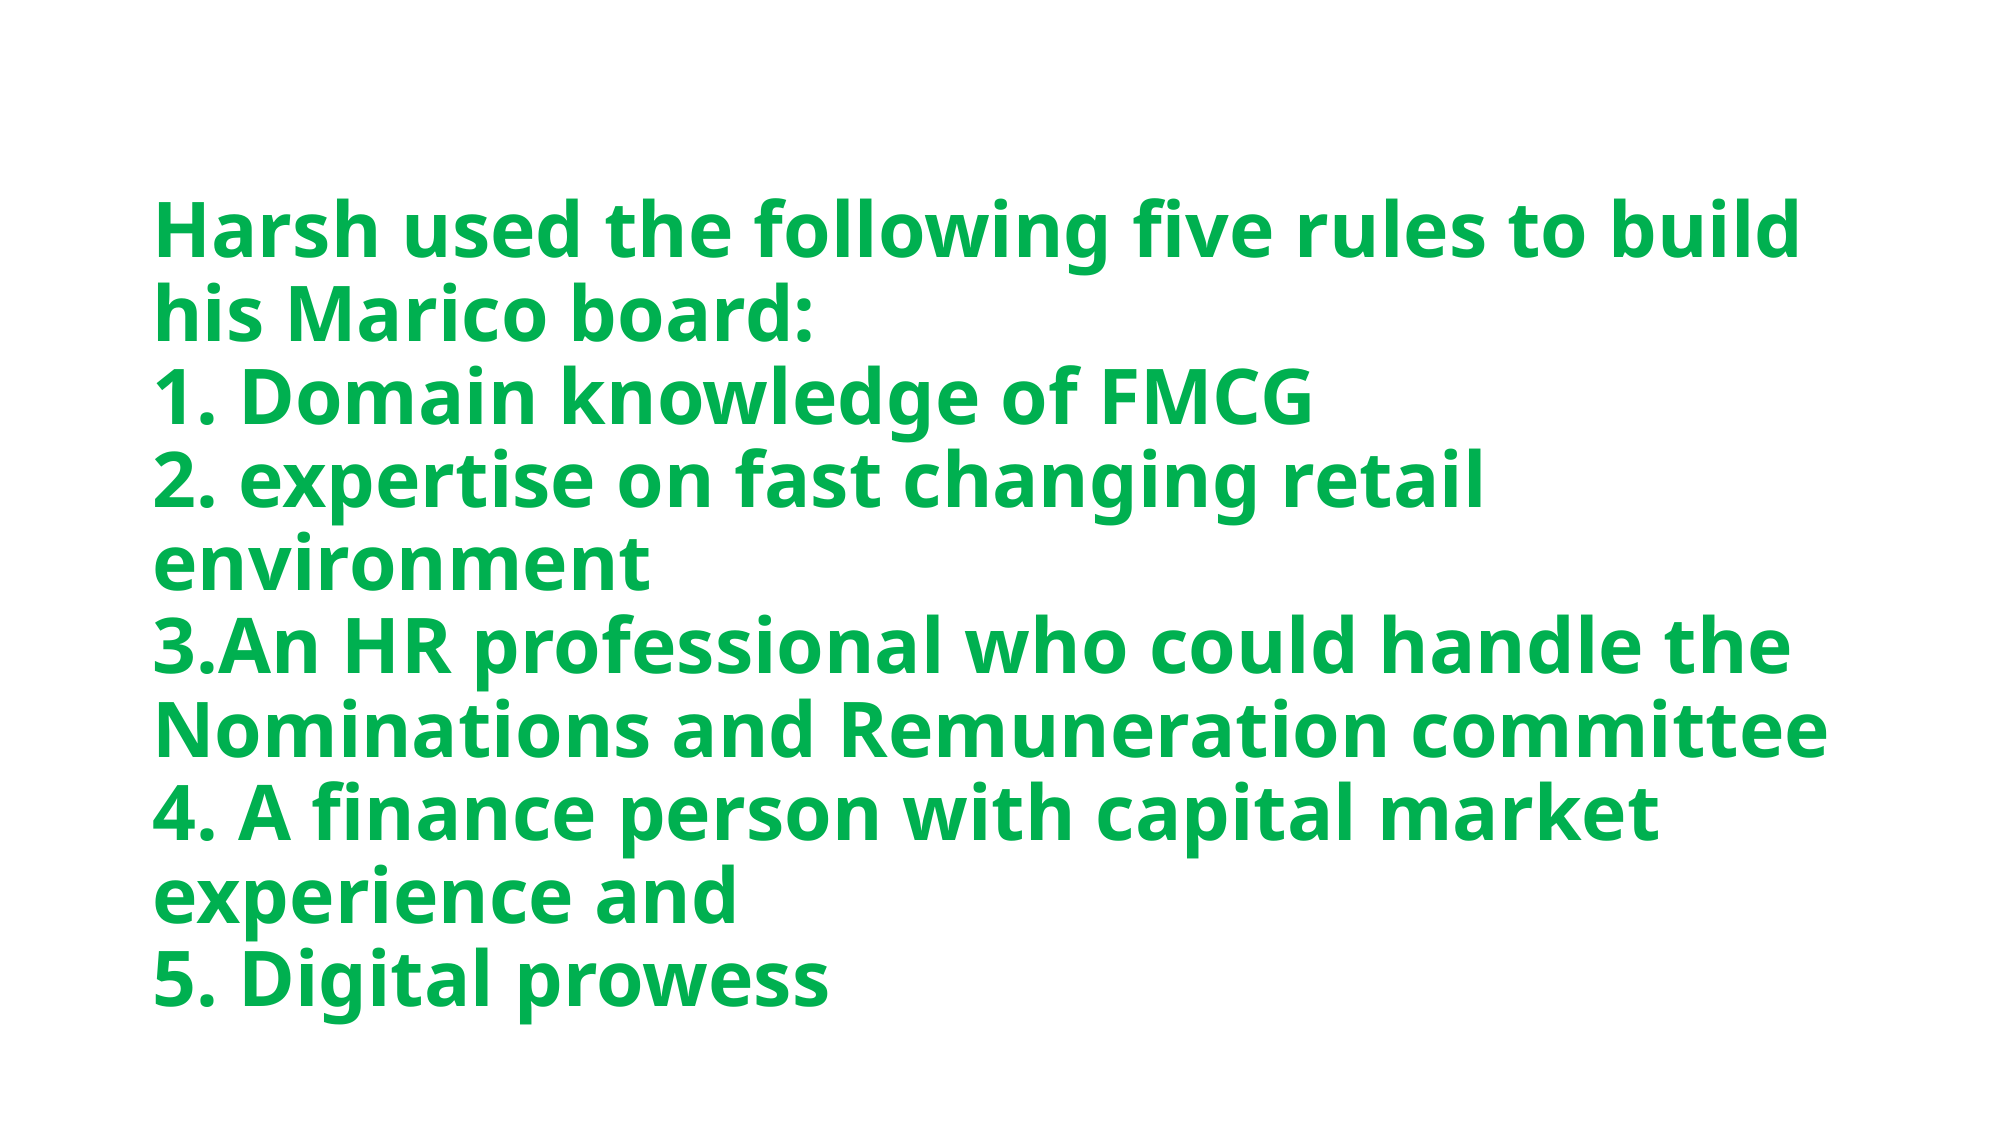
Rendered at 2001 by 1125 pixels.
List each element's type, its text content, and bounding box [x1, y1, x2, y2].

title Harsh used the following five rules to build his Marico board: 1. Domain knowledge of FMCG 2. expertise on fast changing retail environment 3.An HR professional who could handle the Nominations and Remuneration committee 4. A finance person with capital market experience and 5. Digital prowess [137, 59, 1863, 1072]
